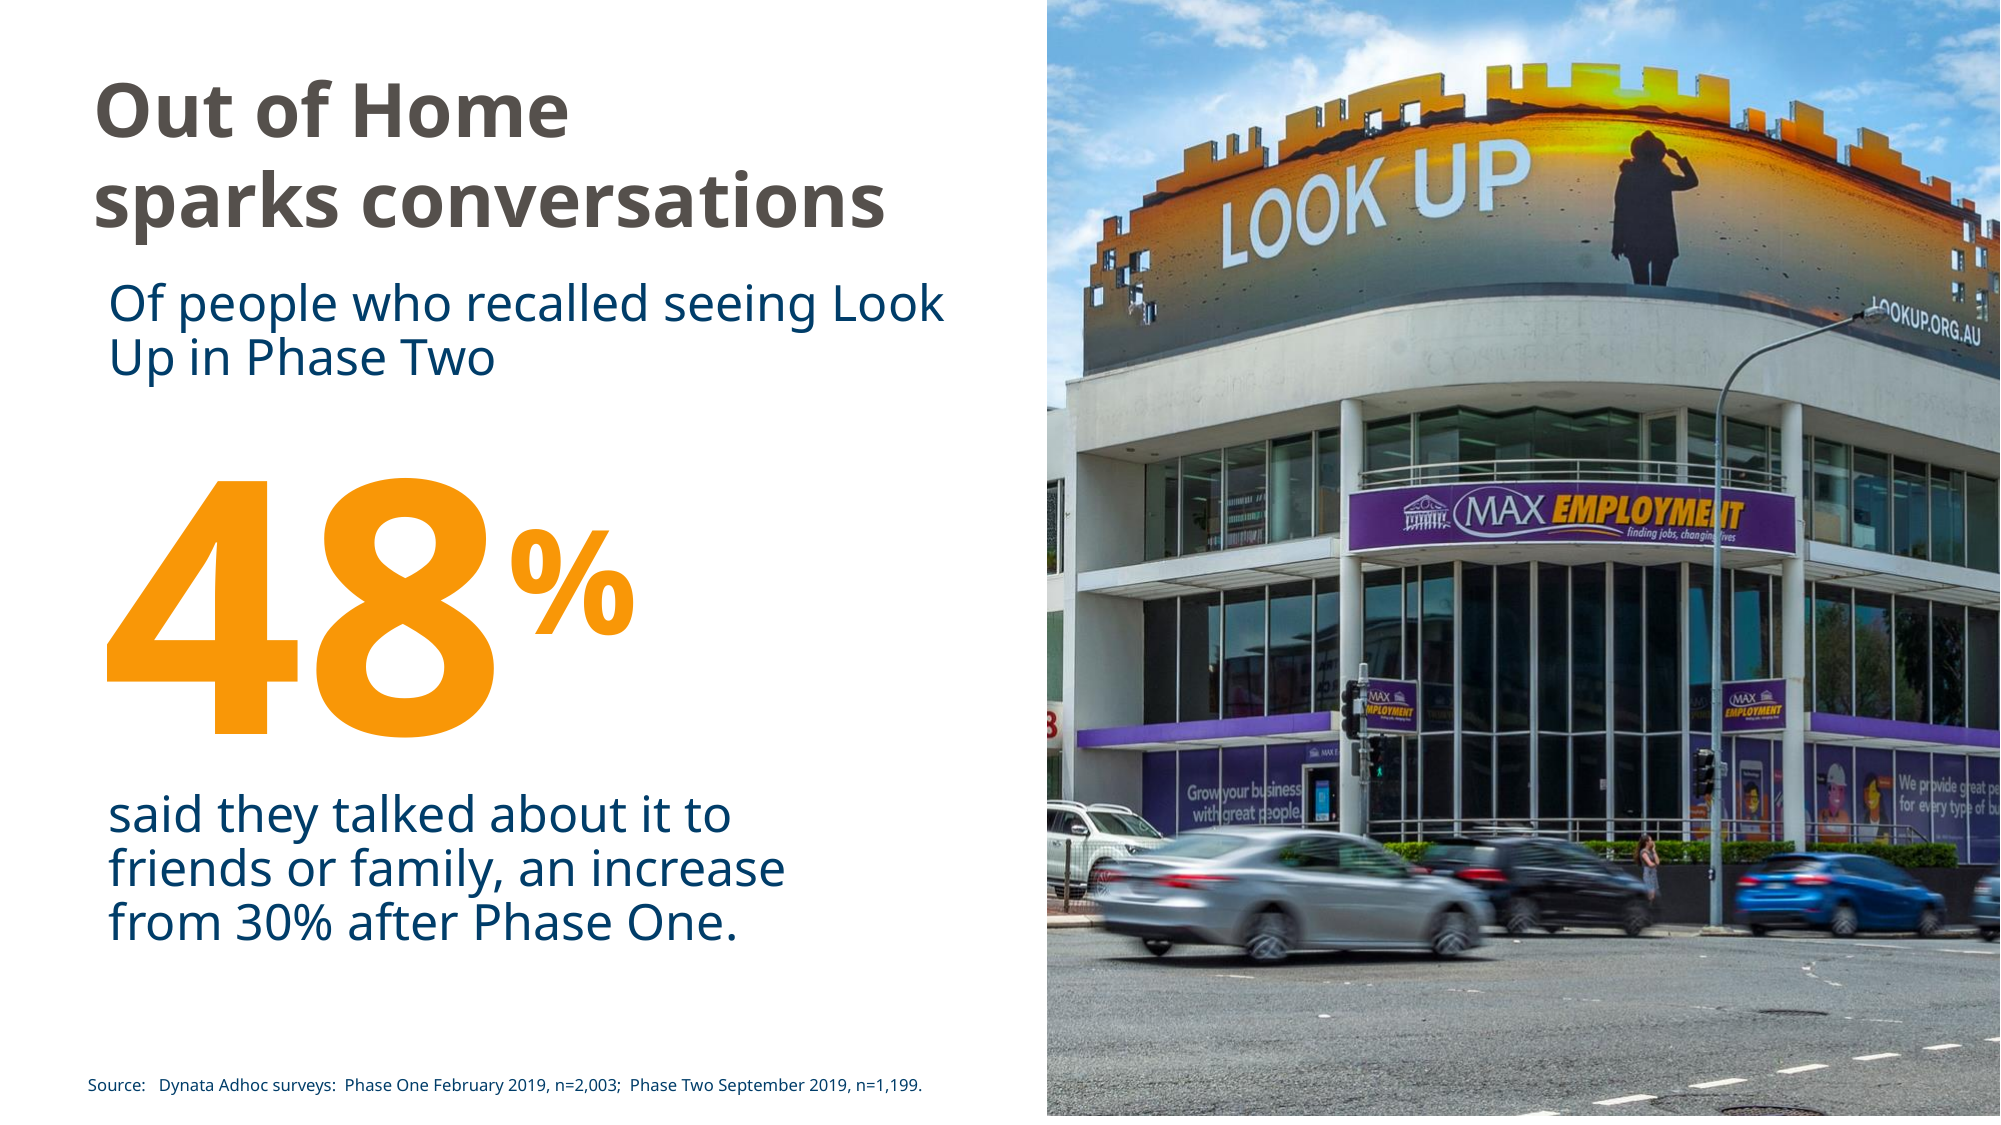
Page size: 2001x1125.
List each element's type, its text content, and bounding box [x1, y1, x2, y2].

text_box [73, 339, 1021, 577]
text_box Out of Home sparks conversations [78, 55, 1021, 250]
picture [1047, 0, 2000, 1116]
text_box 48% [87, 372, 1042, 849]
text_box said they talked about it to friends or family, an increase from 30% after Phase One. [93, 849, 925, 986]
text_box Source: Dynata Adhoc surveys: Phase One February 2019, n=2,003; Phase Two September 2019, n=1,199. [73, 1067, 1047, 1103]
text_box Of people who recalled seeing Look Up in Phase Two [93, 270, 988, 360]
